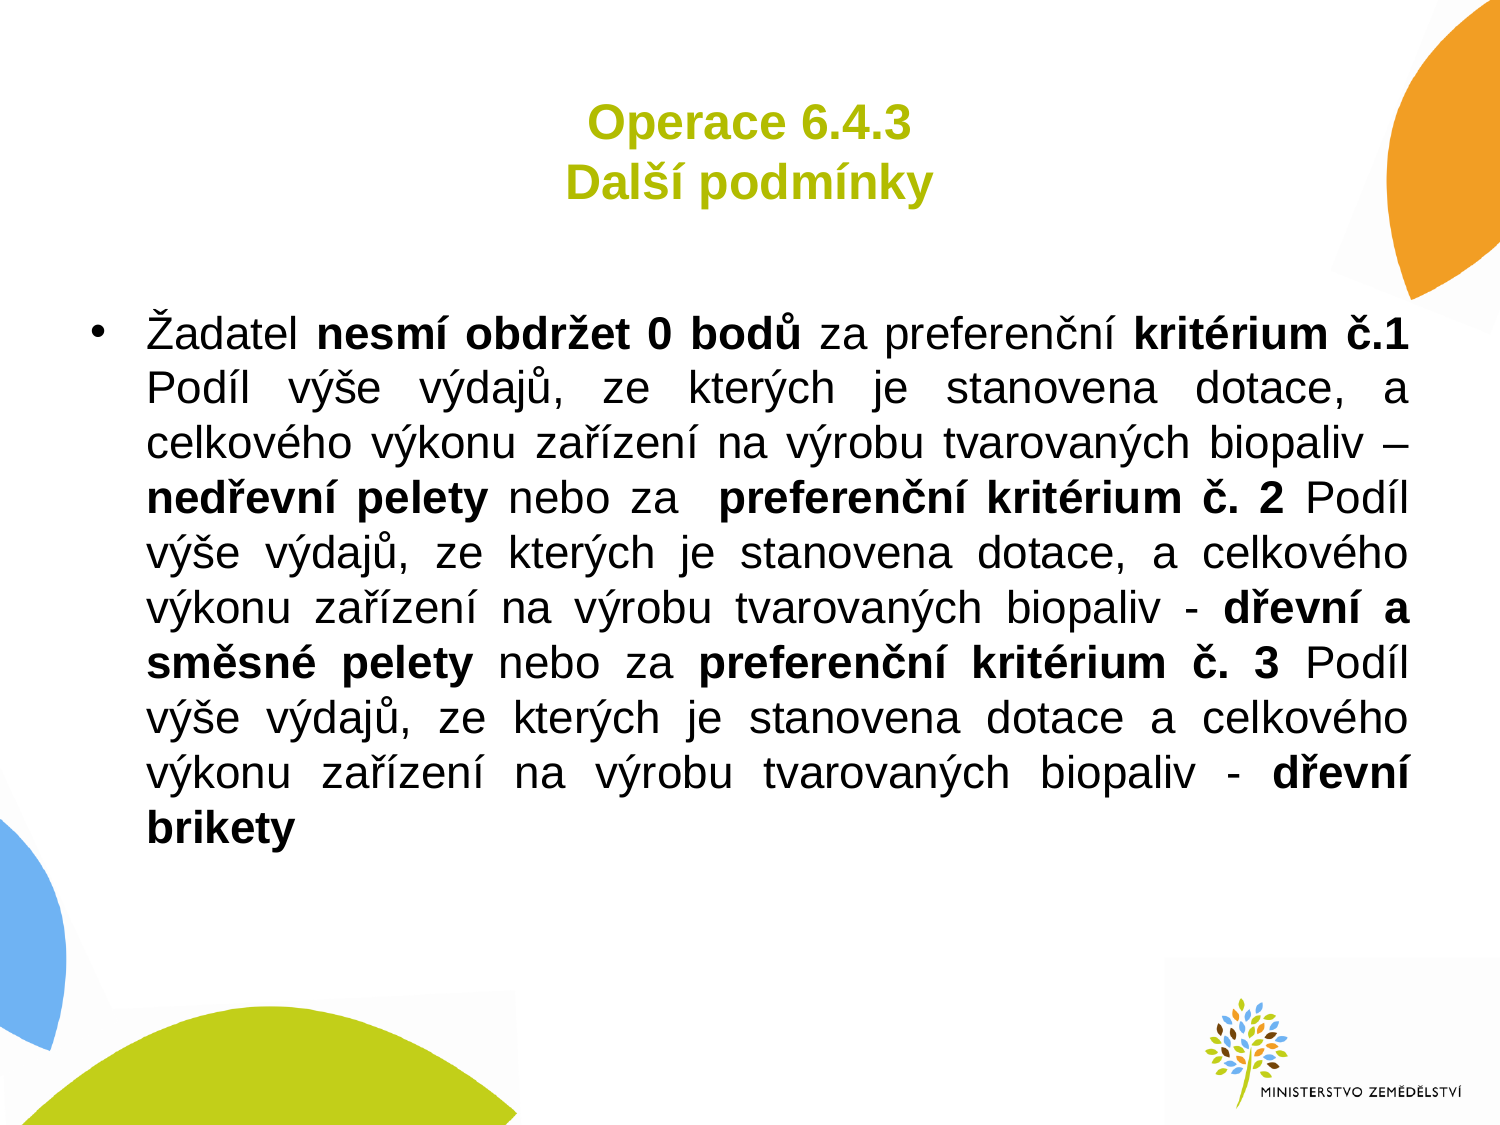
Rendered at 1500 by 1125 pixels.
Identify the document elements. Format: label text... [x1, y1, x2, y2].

picture [0, 0, 1500, 1125]
title Operace 6.4.3 Další podmínky [75, 66, 1425, 231]
list Žadatel nesmí obdržet 0 bodů za preferenční kritérium č.1 Podíl výše výdajů, ze kterých je stanovena dotace, a celkového výkonu zařízení na výrobu tvarovaných biopaliv – nedřevní pelety nebo za preferenční kritérium č. 2 Podíl výše výdajů, ze kterých je stanovena dotace, a celkového výkonu zařízení na výrobu tvarovaných biopaliv - dřevní a směsné pelety nebo za preferenční kritérium č. 3 Podíl výše výdajů, ze kterých je stanovena dotace a celkového výkonu zařízení na výrobu tvarovaných biopaliv - dřevní brikety [75, 231, 1425, 1059]
